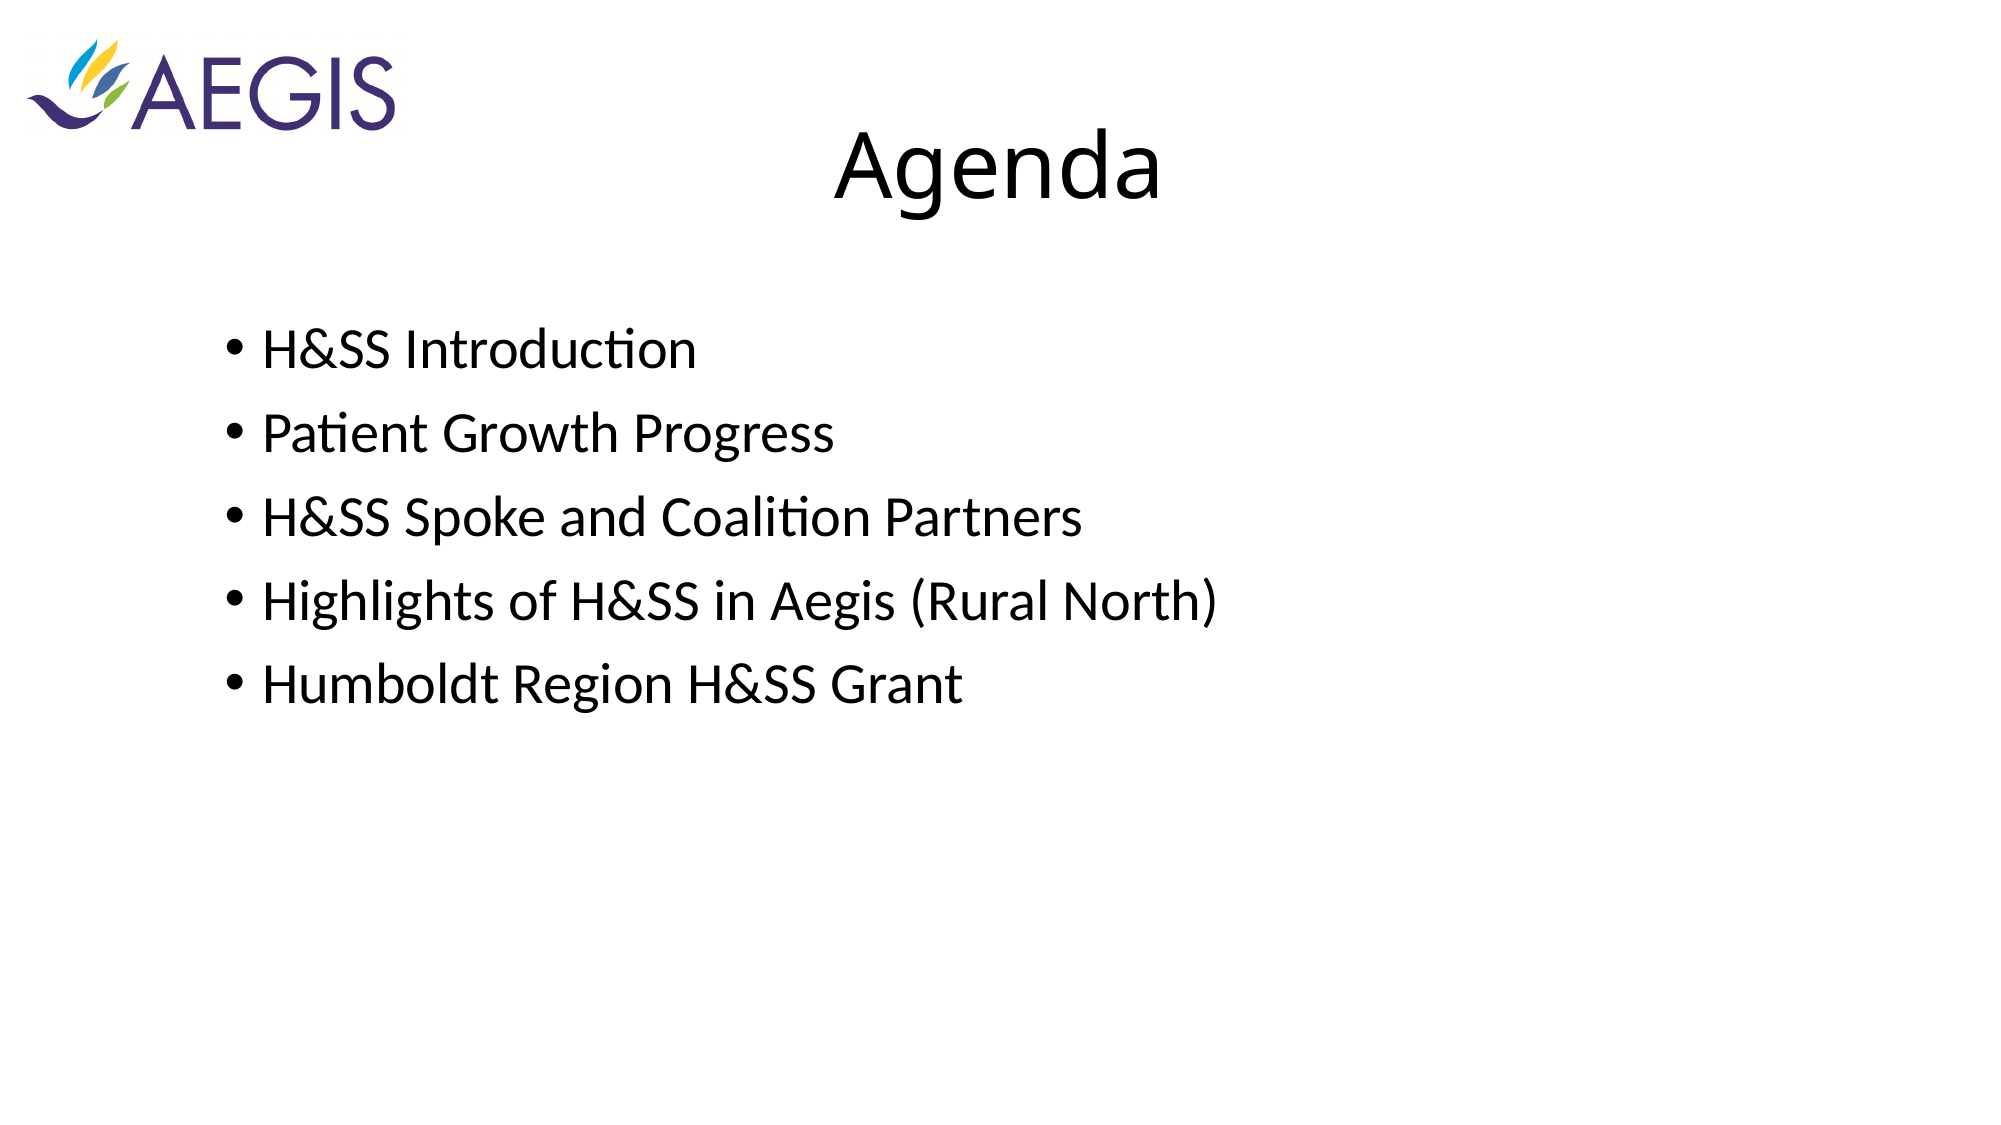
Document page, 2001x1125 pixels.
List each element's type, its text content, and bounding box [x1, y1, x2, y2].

title Agenda [137, 59, 1863, 278]
picture [14, 26, 405, 145]
list H&SS Introduction Patient Growth Progress H&SS Spoke and Coalition Partners Highlights of H&SS in Aegis (Rural North) Humboldt Region H&SS Grant [209, 310, 1569, 1025]
